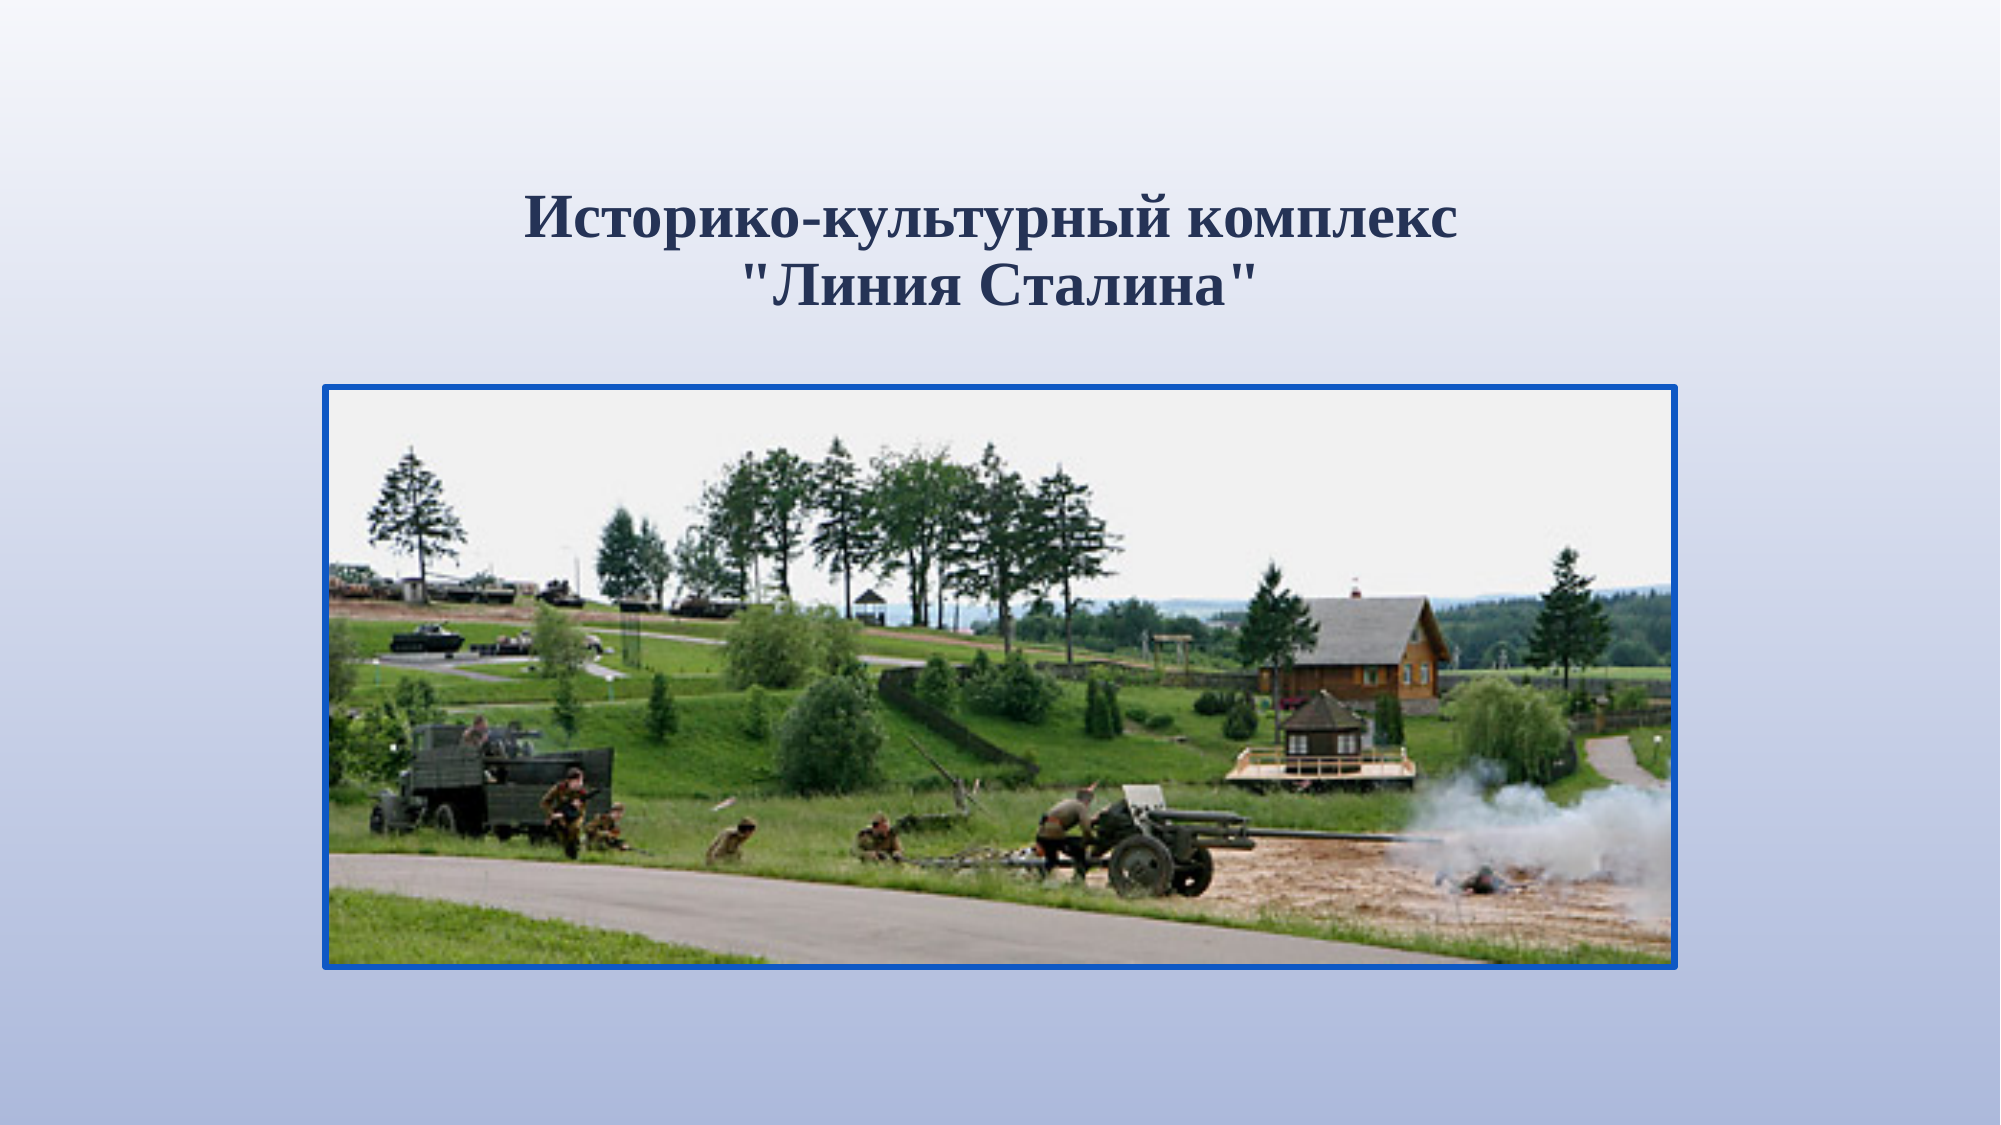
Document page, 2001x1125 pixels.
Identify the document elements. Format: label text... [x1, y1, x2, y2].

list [328, 389, 1672, 964]
title Историко-культурный комплекс "Линия Сталина" [137, 173, 1863, 390]
